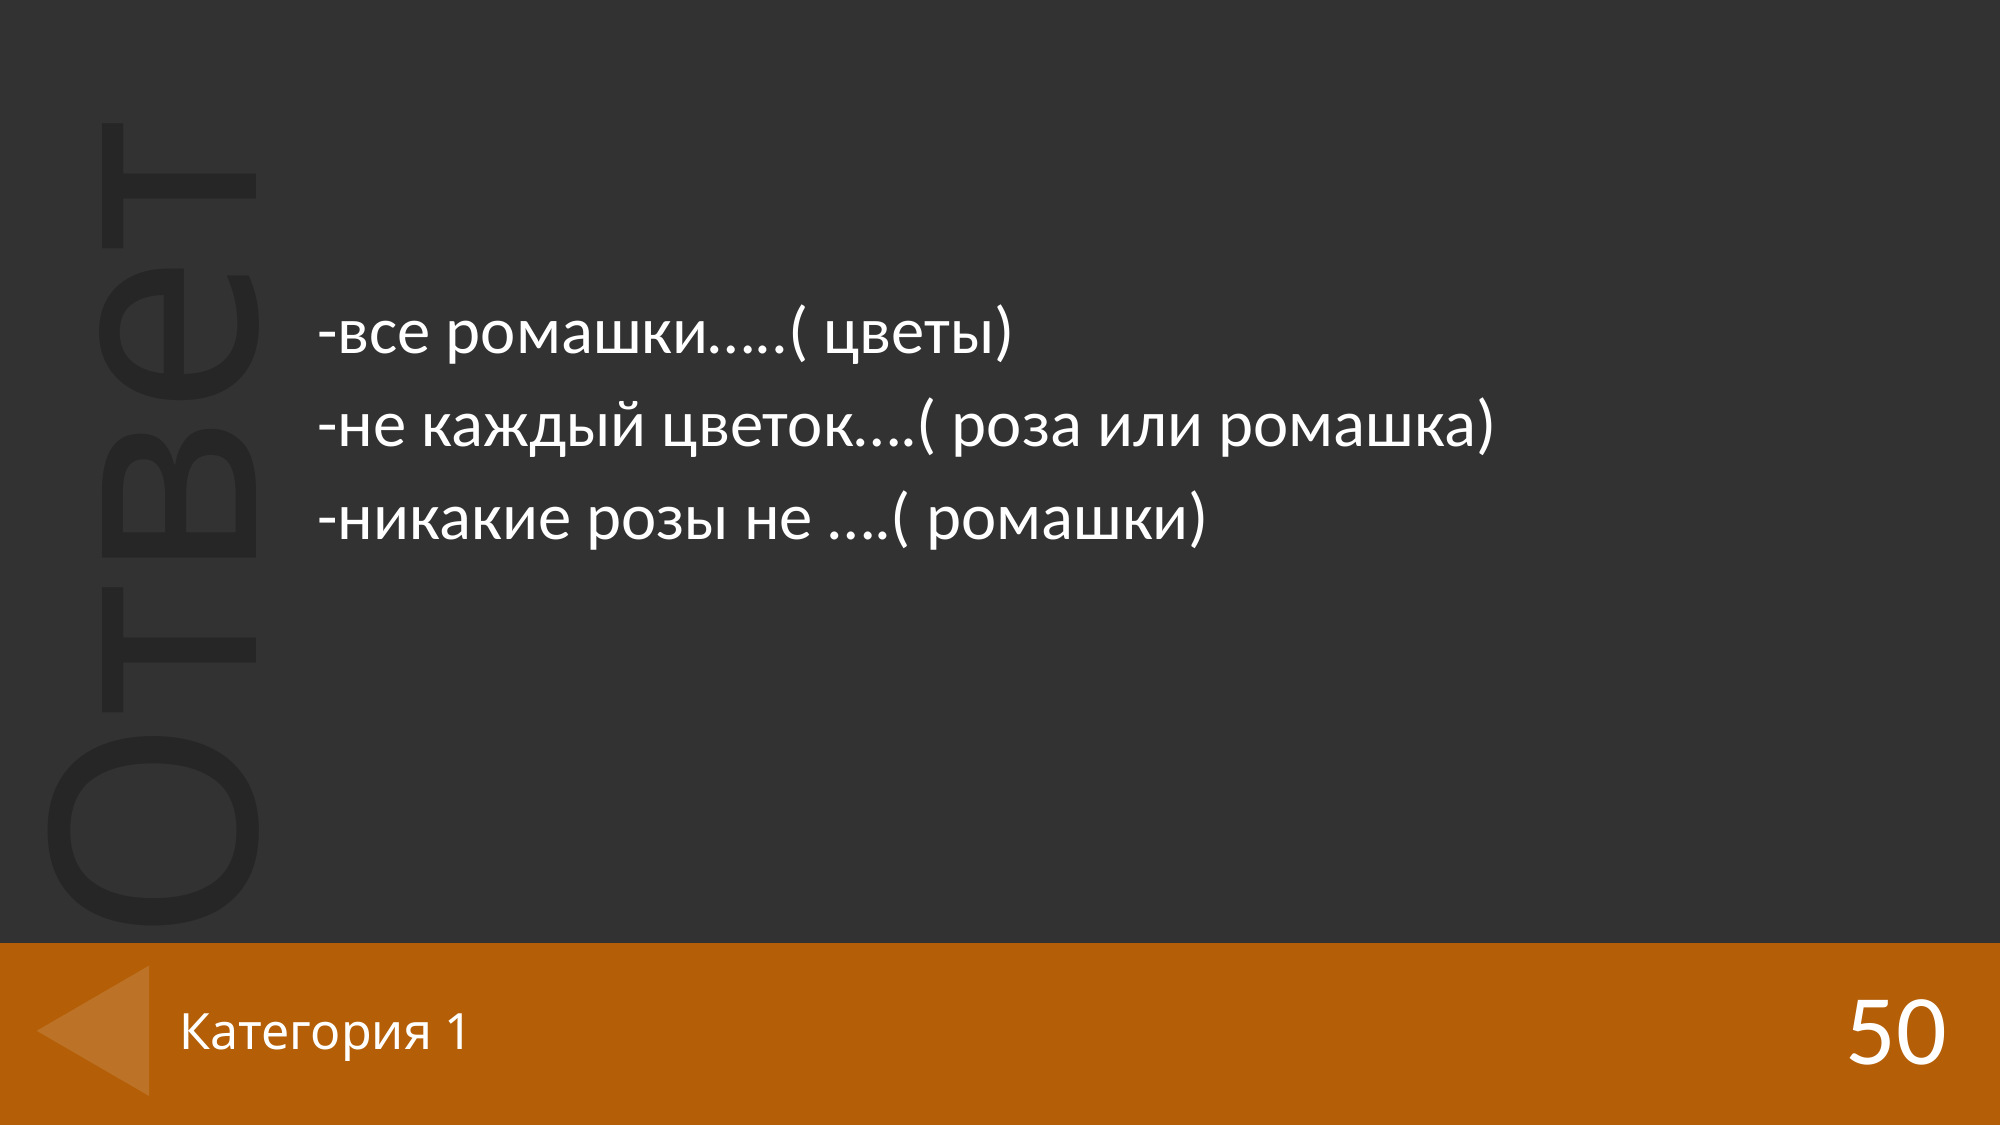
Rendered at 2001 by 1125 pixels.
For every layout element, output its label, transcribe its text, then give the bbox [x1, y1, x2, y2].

list 50 [1494, 967, 1963, 1097]
title Категория 1 [164, 969, 1472, 1098]
list -все ромашки…..( цветы) -не каждый цветок….( роза или ромашка) -никакие розы не ….( ромашки) [302, 307, 1760, 636]
